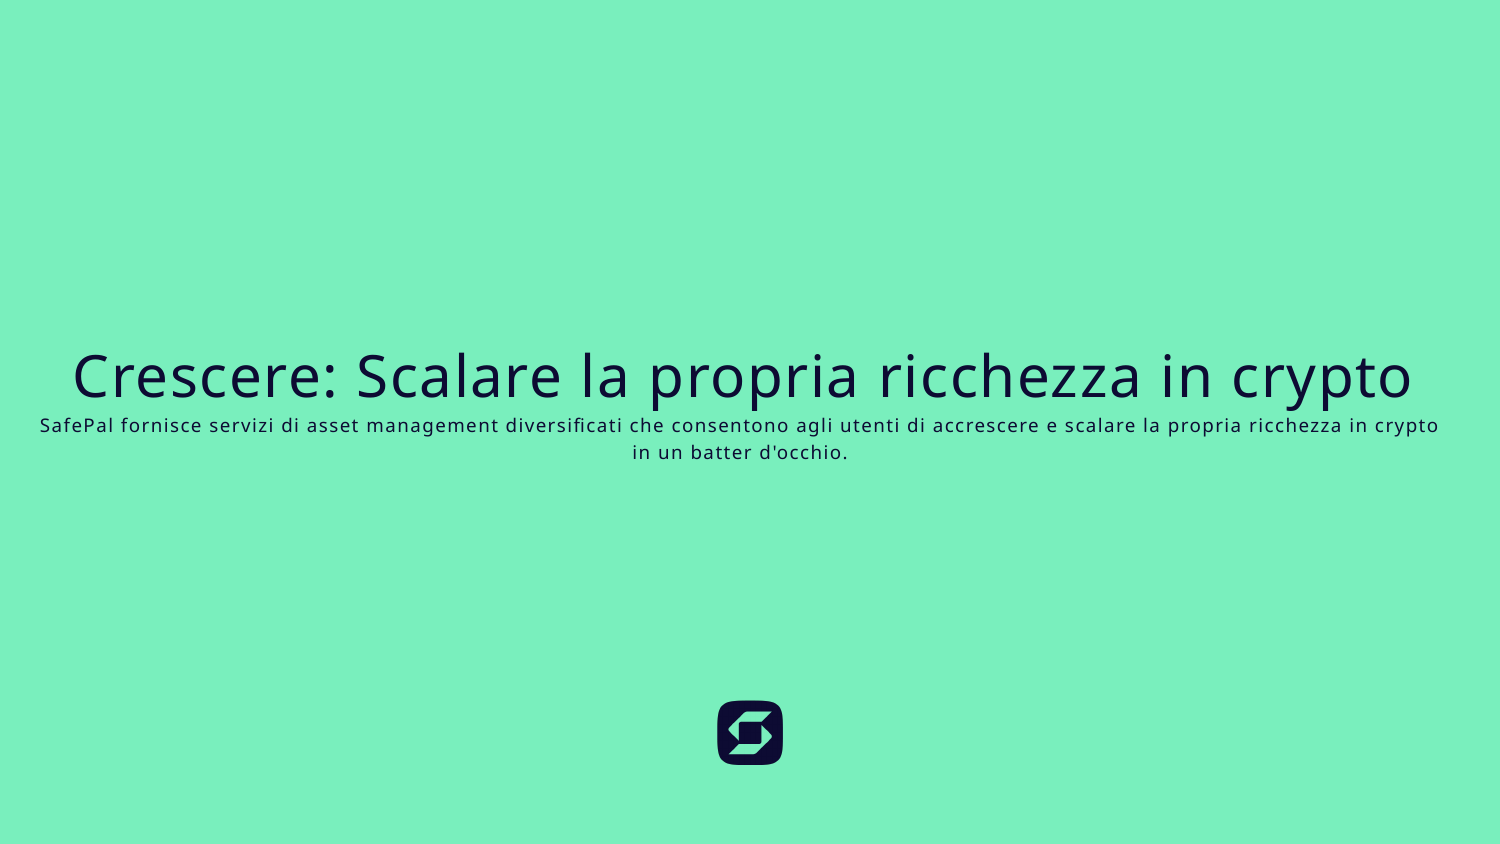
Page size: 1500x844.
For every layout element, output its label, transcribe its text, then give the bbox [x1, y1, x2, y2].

picture [717, 700, 783, 765]
text_box Crescere: Scalare la propria ricchezza in crypto SafePal fornisce servizi di asset management diversificati che consentono agli utenti di accrescere e scalare la propria ricchezza in crypto in un batter d'occhio. [28, 305, 1450, 449]
